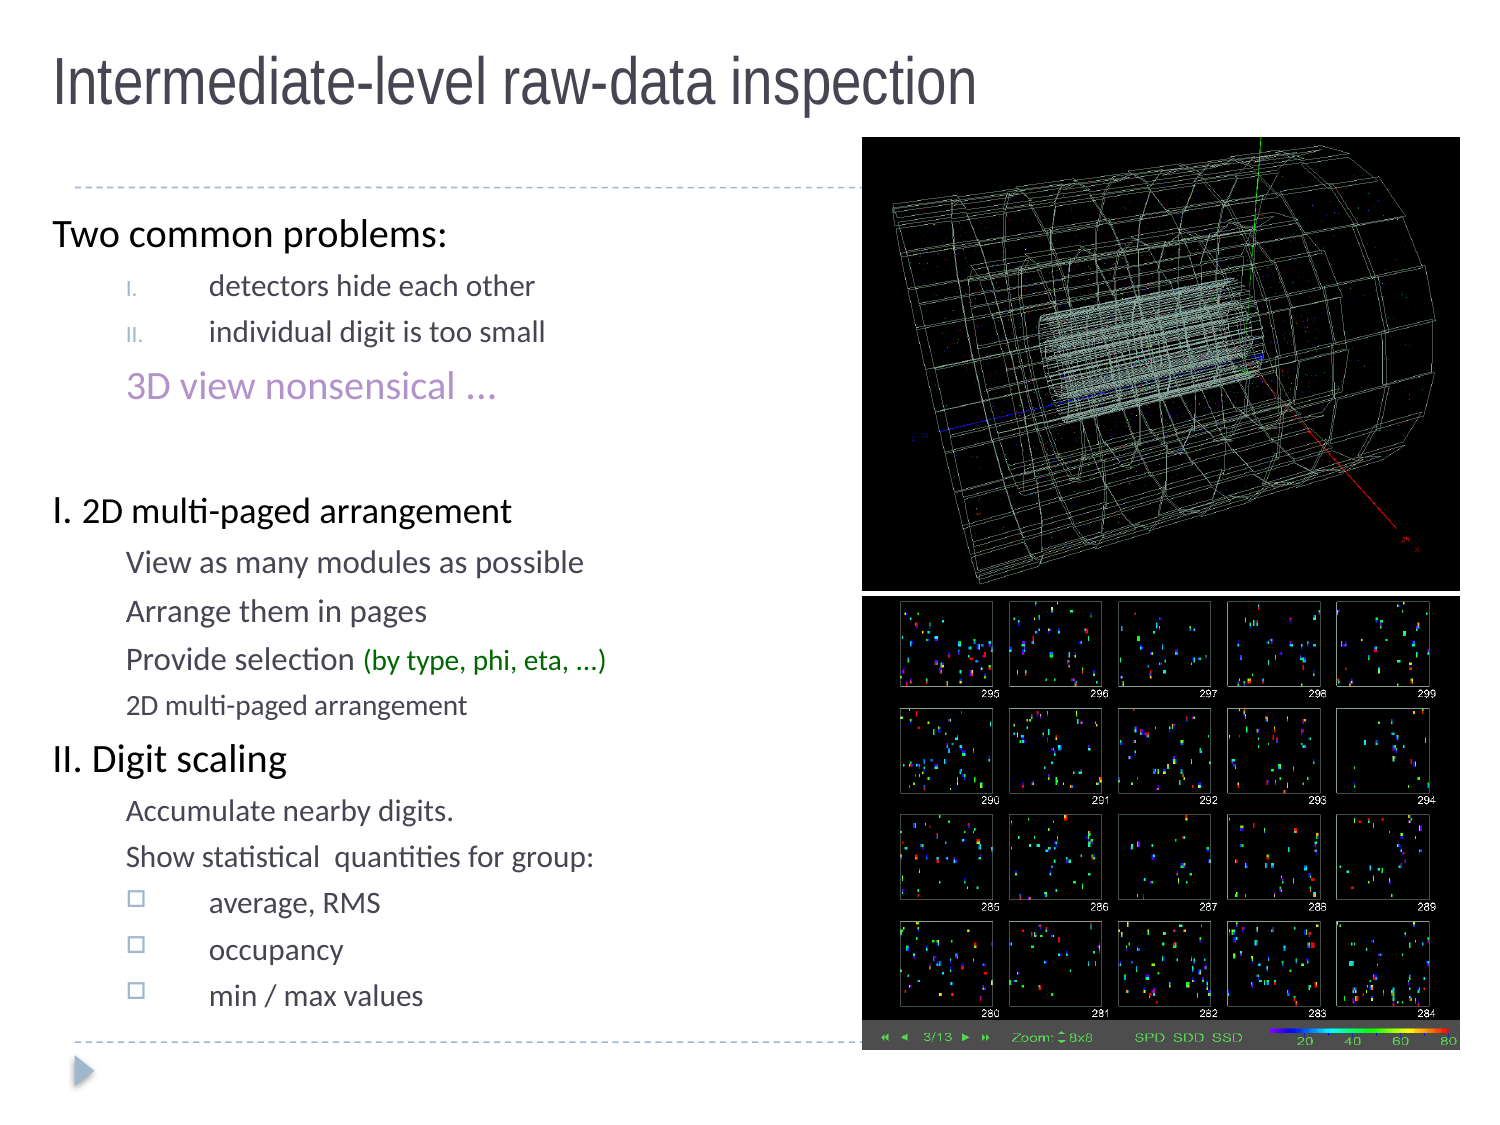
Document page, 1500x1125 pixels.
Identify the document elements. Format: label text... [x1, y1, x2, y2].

title Intermediate-level raw-data inspection [37, 0, 1463, 125]
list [862, 603, 1460, 1051]
list Two common problems: detectors hide each other individual digit is too small 3D view nonsensical ... I. 2D multi-paged arrangement View as many modules as possible Arrange them in pages Provide selection (by type, phi, eta, ...) 2D multi-paged arrangement II. Digit scaling Accumulate nearby digits. Show statistical quantities for group: average, RMS occupancy min / max values [37, 200, 838, 1025]
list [862, 137, 1460, 592]
